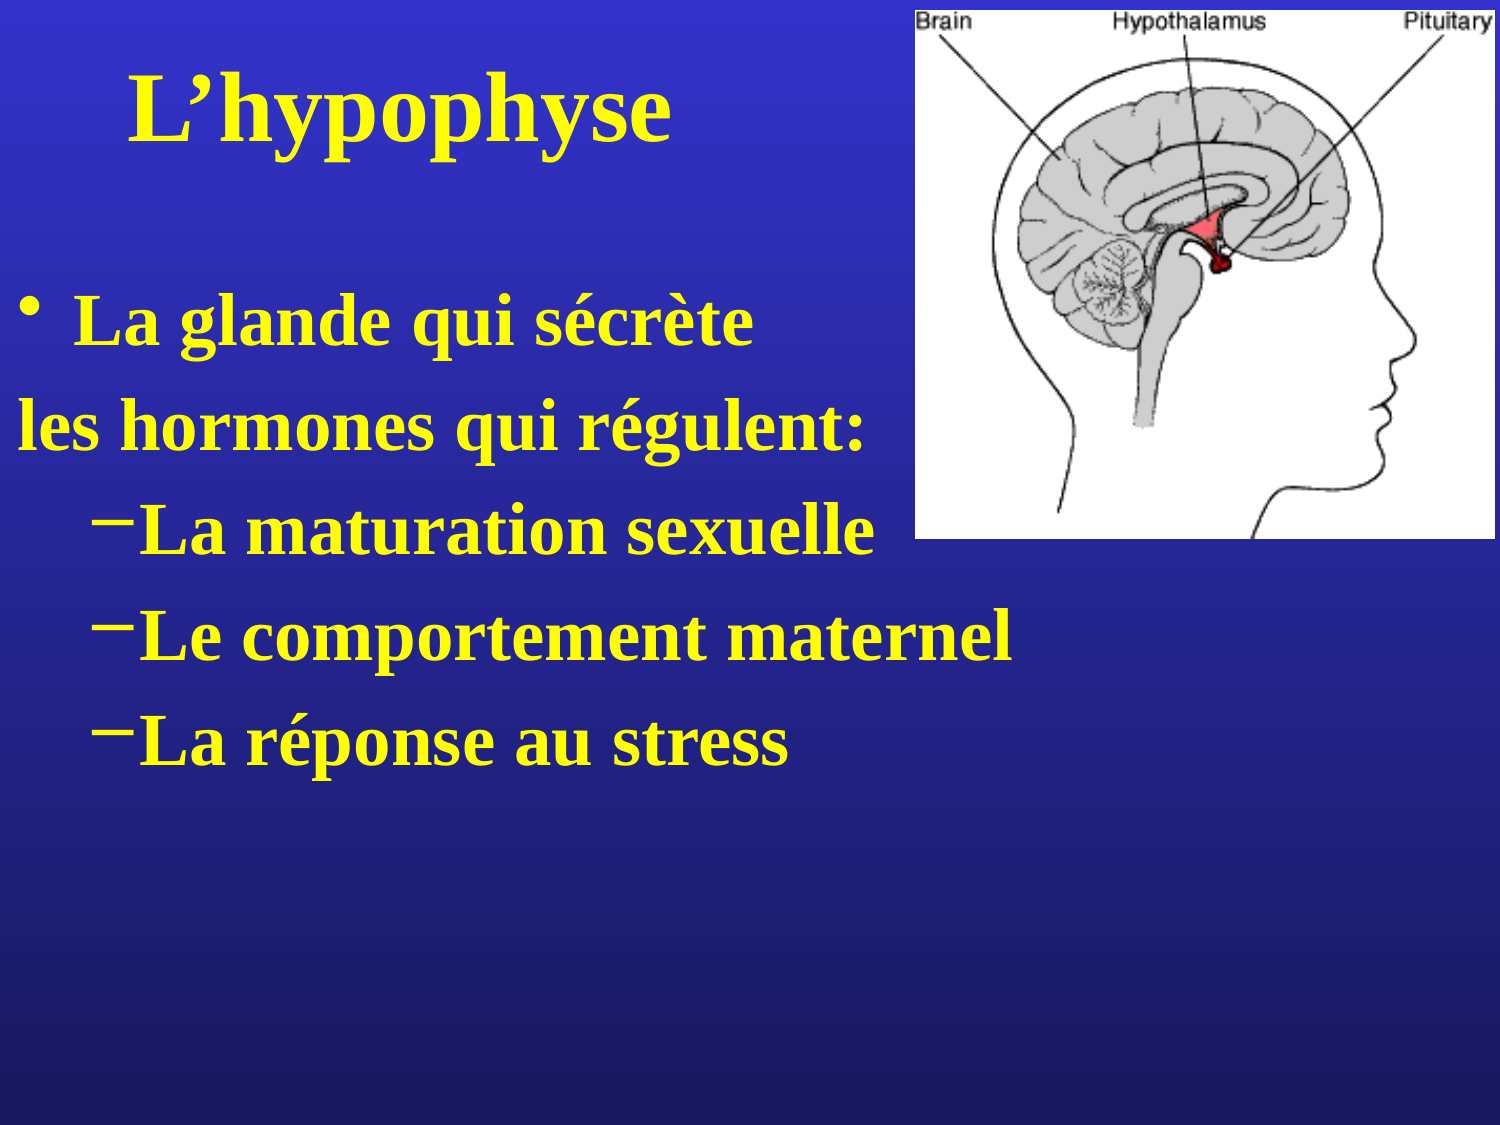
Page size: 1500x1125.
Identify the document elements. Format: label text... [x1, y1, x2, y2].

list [915, 10, 1495, 540]
title L’hypophyse [112, 7, 1388, 196]
list La glande qui sécrète les hormones qui régulent: La maturation sexuelle Le comportement maternel La réponse au stress [2, 262, 1353, 1006]
